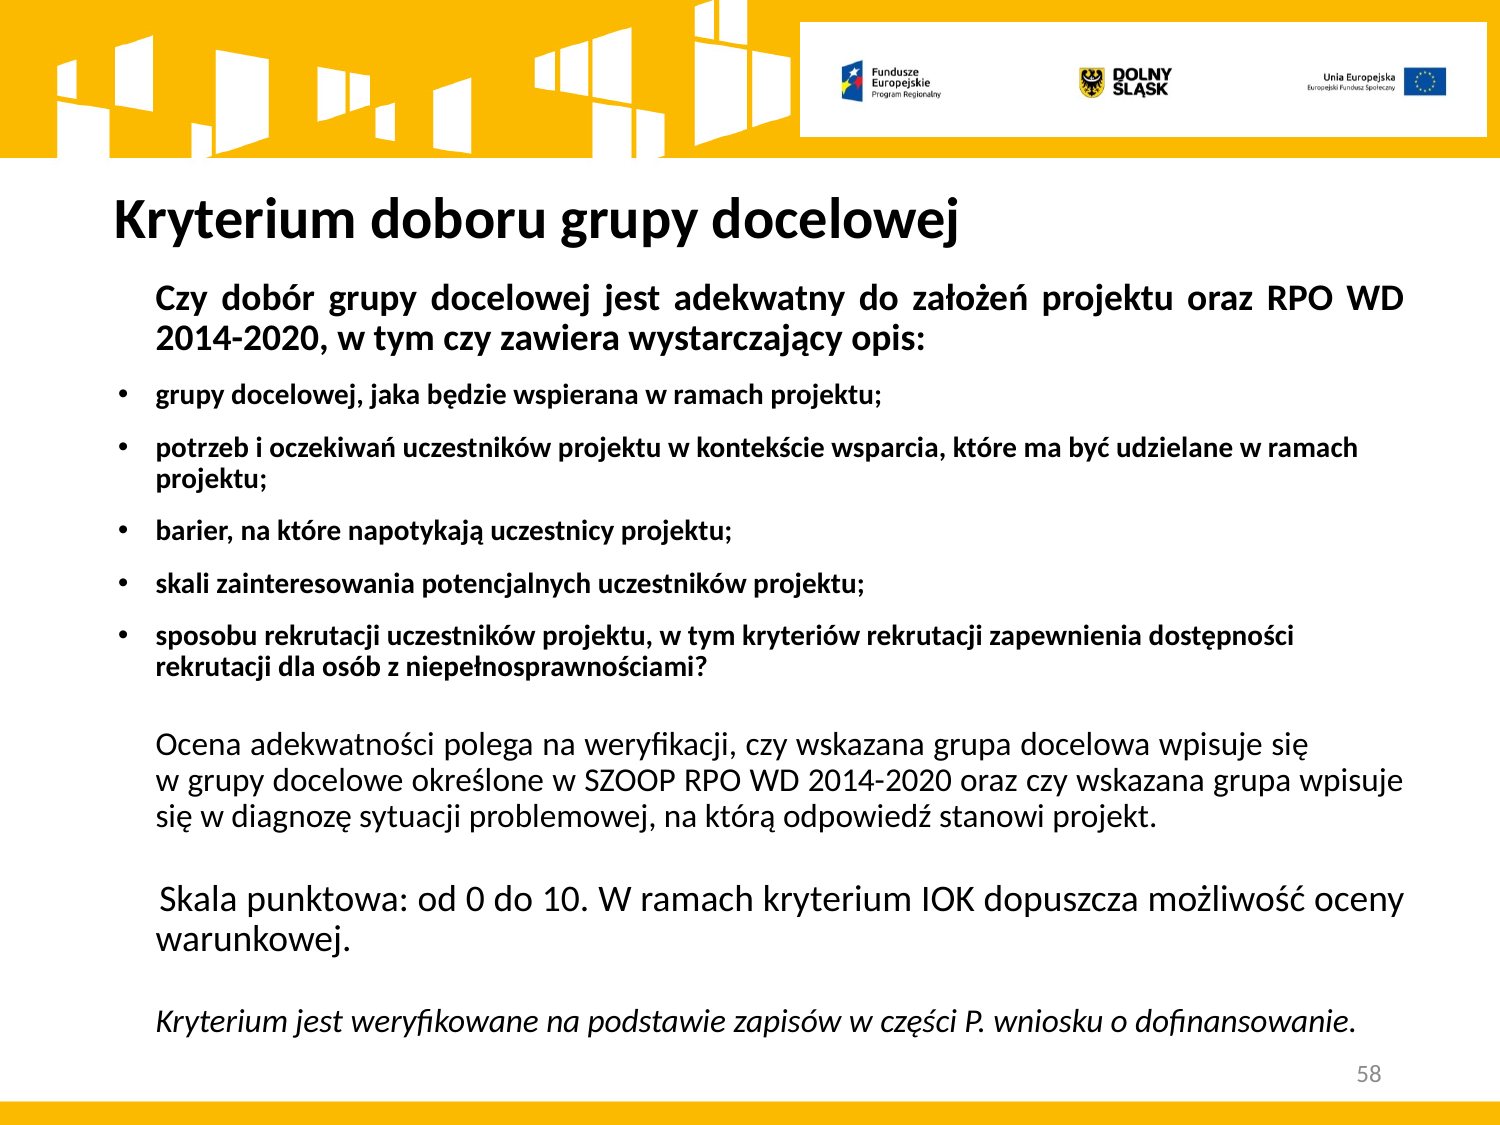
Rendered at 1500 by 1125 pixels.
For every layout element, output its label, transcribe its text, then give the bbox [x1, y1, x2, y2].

picture [0, 0, 1500, 1125]
title Kryterium doboru grupy docelowej [99, 156, 1398, 283]
slide_number 58 [1059, 1042, 1397, 1103]
list Czy dobór grupy docelowej jest adekwatny do założeń projektu oraz RPO WD 2014-2020, w tym czy zawiera wystarczający opis: grupy docelowej, jaka będzie wspierana w ramach projektu; potrzeb i oczekiwań uczestników projektu w kontekście wsparcia, które ma być udzielane w ramach projektu; barier, na które napotykają uczestnicy projektu; skali zainteresowania potencjalnych uczestników projektu; sposobu rekrutacji uczestników projektu, w tym kryteriów rekrutacji zapewnienia dostępności rekrutacji dla osób z niepełnosprawnościami? Ocena adekwatności polega na weryfikacji, czy wskazana grupa docelowa wpisuje się w grupy docelowe określone w SZOOP RPO WD 2014-2020 oraz czy wskazana grupa wpisuje się w diagnozę sytuacji problemowej, na którą odpowiedź stanowi projekt. Skala punktowa: od 0 do 10. W ramach kryterium IOK dopuszcza możliwość oceny warunkowej. Kryterium jest weryfikowane na podstawie zapisów w części P. wniosku o dofinansowanie. [102, 270, 1421, 1034]
